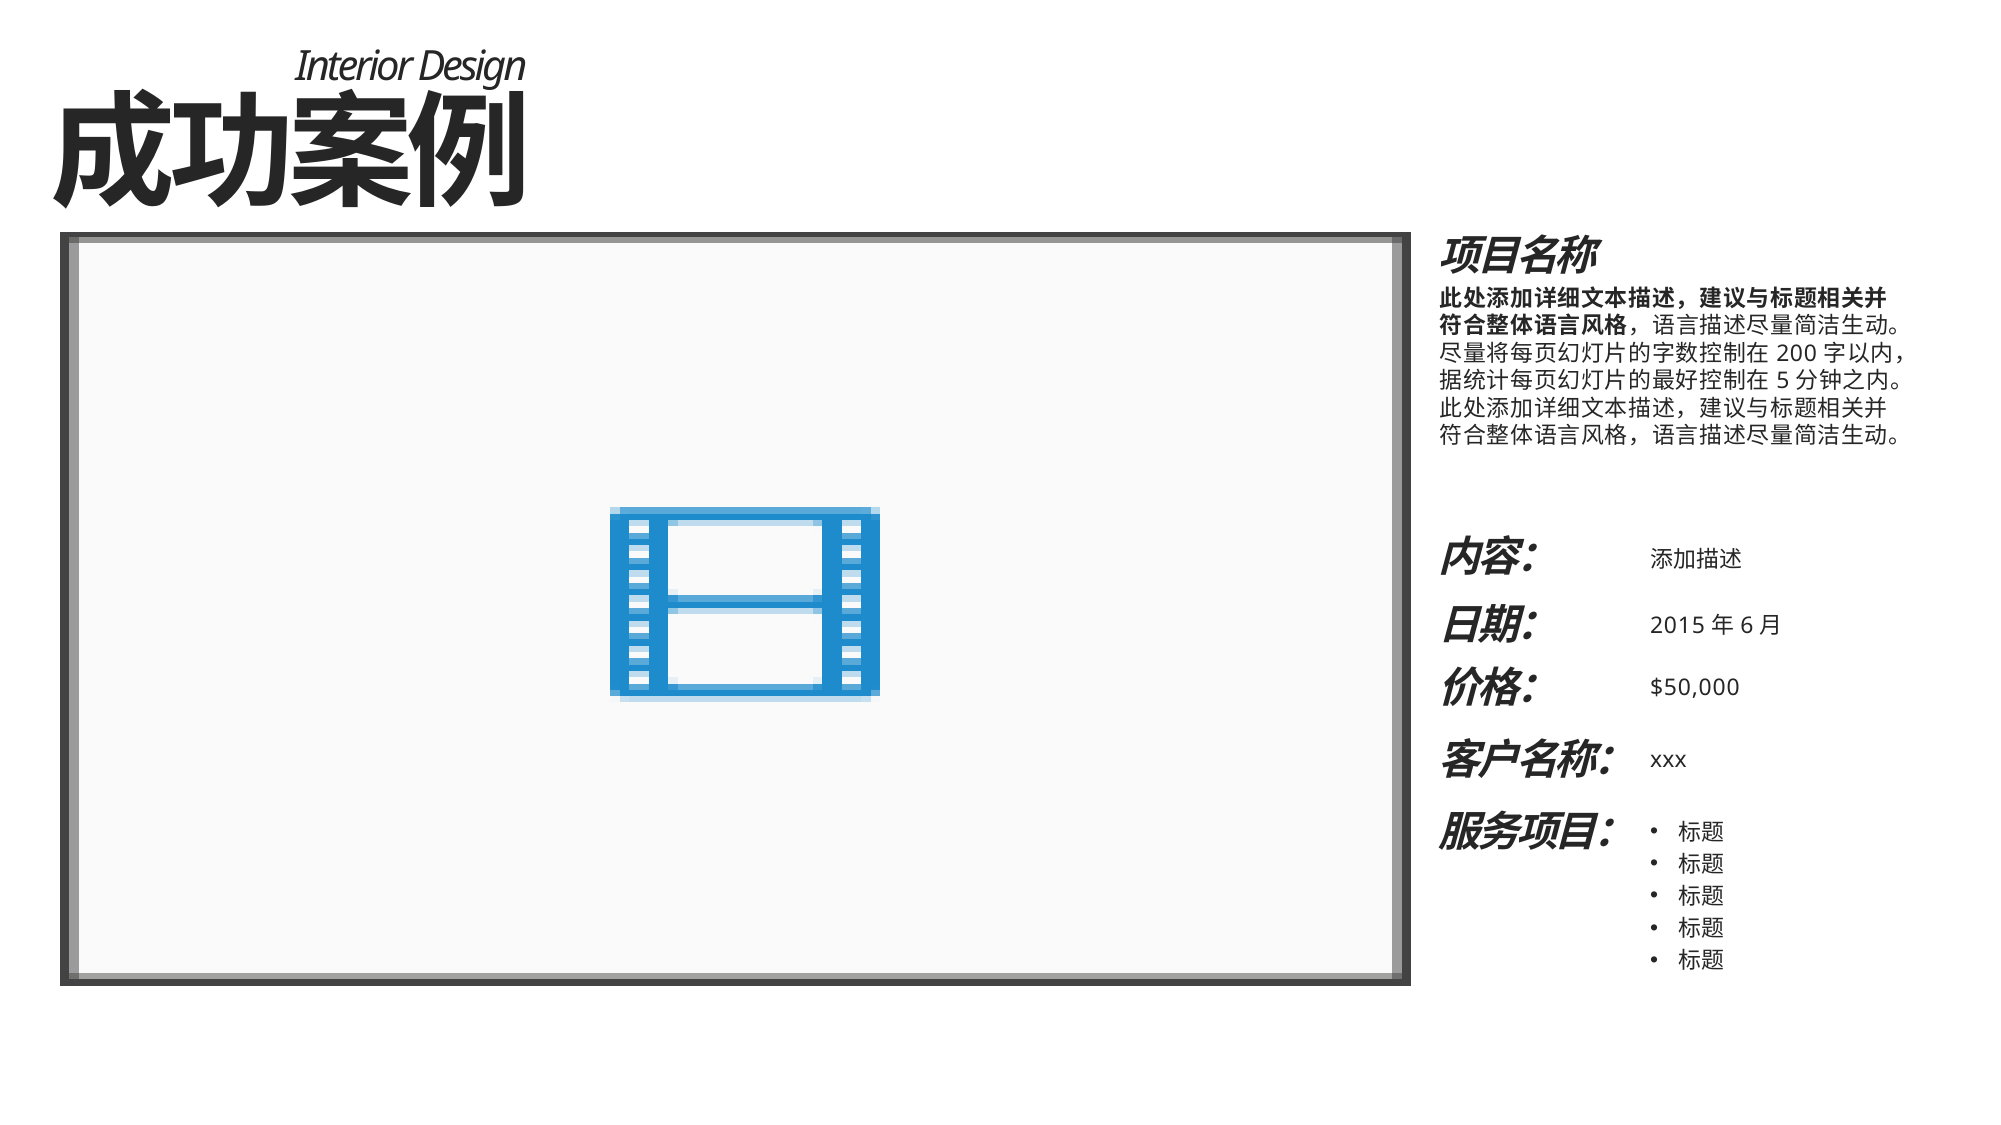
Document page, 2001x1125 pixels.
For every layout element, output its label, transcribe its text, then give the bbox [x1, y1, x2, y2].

text_box 价格： [1423, 653, 1573, 719]
text_box 成功案例 [35, 64, 547, 230]
text_box $50,000 [1635, 665, 1881, 710]
text_box 服务项目： [1424, 797, 1651, 863]
text_box 内容： [1423, 522, 1573, 587]
text_box 此处添加详细文本描述，建议与标题相关并符合整体语言风格，语言描述尽量简洁生动。尽量将每页幻灯片的字数控制在200字以内，据统计每页幻灯片的最好控制在5分钟之内。此处添加详细文本描述，建议与标题相关并符合整体语言风格，语言描述尽量简洁生动。 [1424, 275, 1924, 416]
text_box 客户名称： [1424, 725, 1651, 791]
text_box 日期： [1423, 590, 1573, 653]
text_box 标题 标题 标题 标题 标题 [1635, 809, 1898, 1000]
text_box 项目名称 [1424, 221, 1612, 287]
text_box xxx [1635, 737, 1898, 782]
text_box 添加描述 [1635, 537, 1924, 582]
text_box 2015年6月 [1635, 602, 1881, 647]
text_box Interior Design [280, 31, 543, 97]
